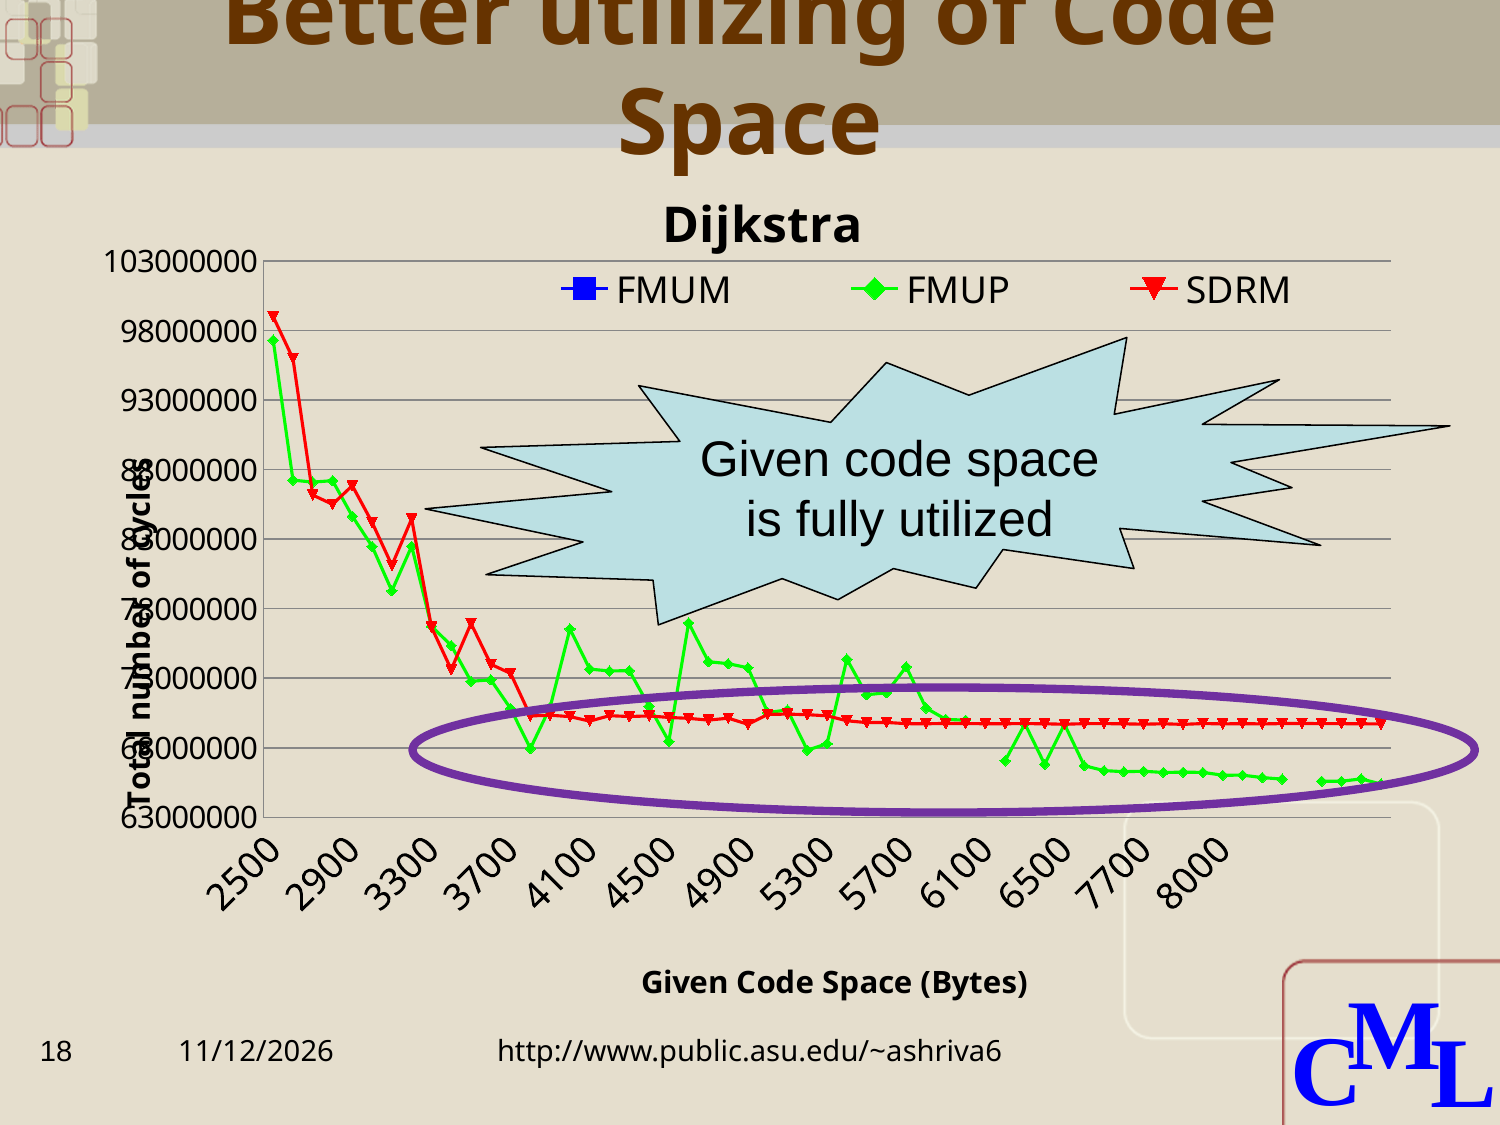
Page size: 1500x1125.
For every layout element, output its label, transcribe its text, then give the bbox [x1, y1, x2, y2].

slide_number 18 [12, 1025, 100, 1100]
title Better utilizing of Code Space [112, 0, 1388, 126]
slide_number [137, 1024, 376, 1101]
picture [0, 0, 1500, 1125]
chart [99, 149, 1426, 1013]
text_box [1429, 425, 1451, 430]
footer http://www.public.asu.edu/~ashriva6 [399, 1024, 1101, 1101]
text_box [1429, 724, 1475, 776]
